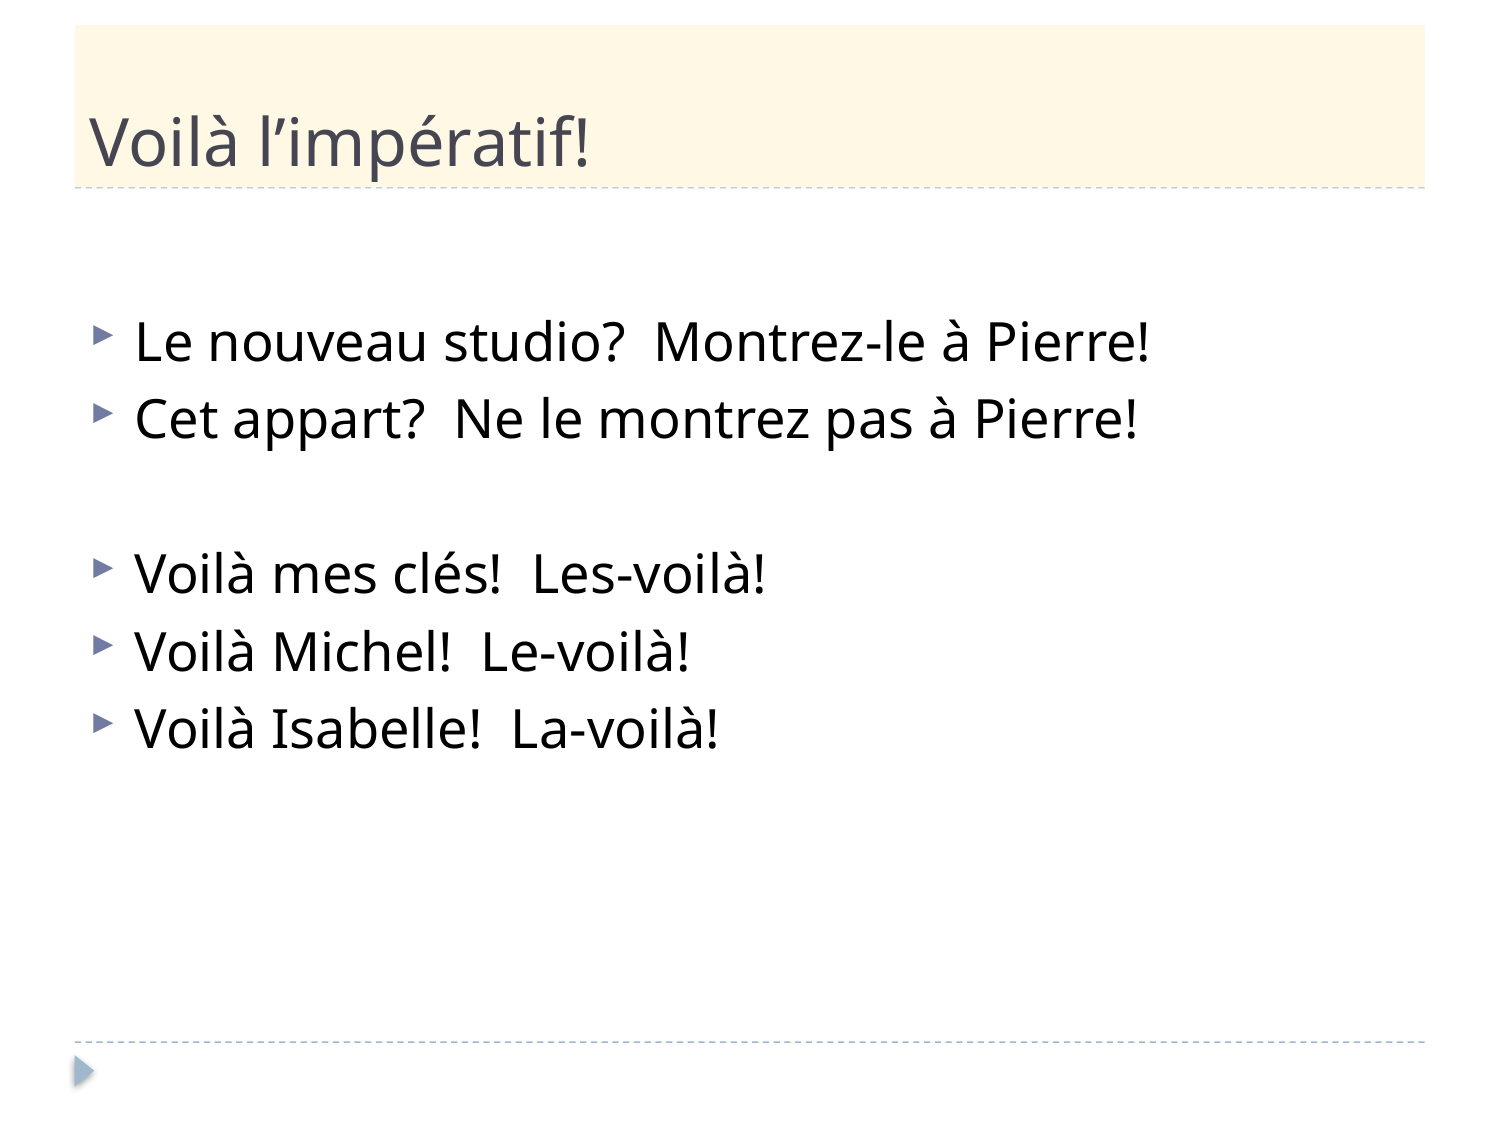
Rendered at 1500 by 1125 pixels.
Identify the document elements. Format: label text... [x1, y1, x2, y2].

list Le nouveau studio? Montrez-le à Pierre! Cet appart? Ne le montrez pas à Pierre! Voilà mes clés! Les-voilà! Voilà Michel! Le-voilà! Voilà Isabelle! La-voilà! [75, 299, 1425, 1005]
title Voilà l’impératif! [75, 24, 1425, 188]
